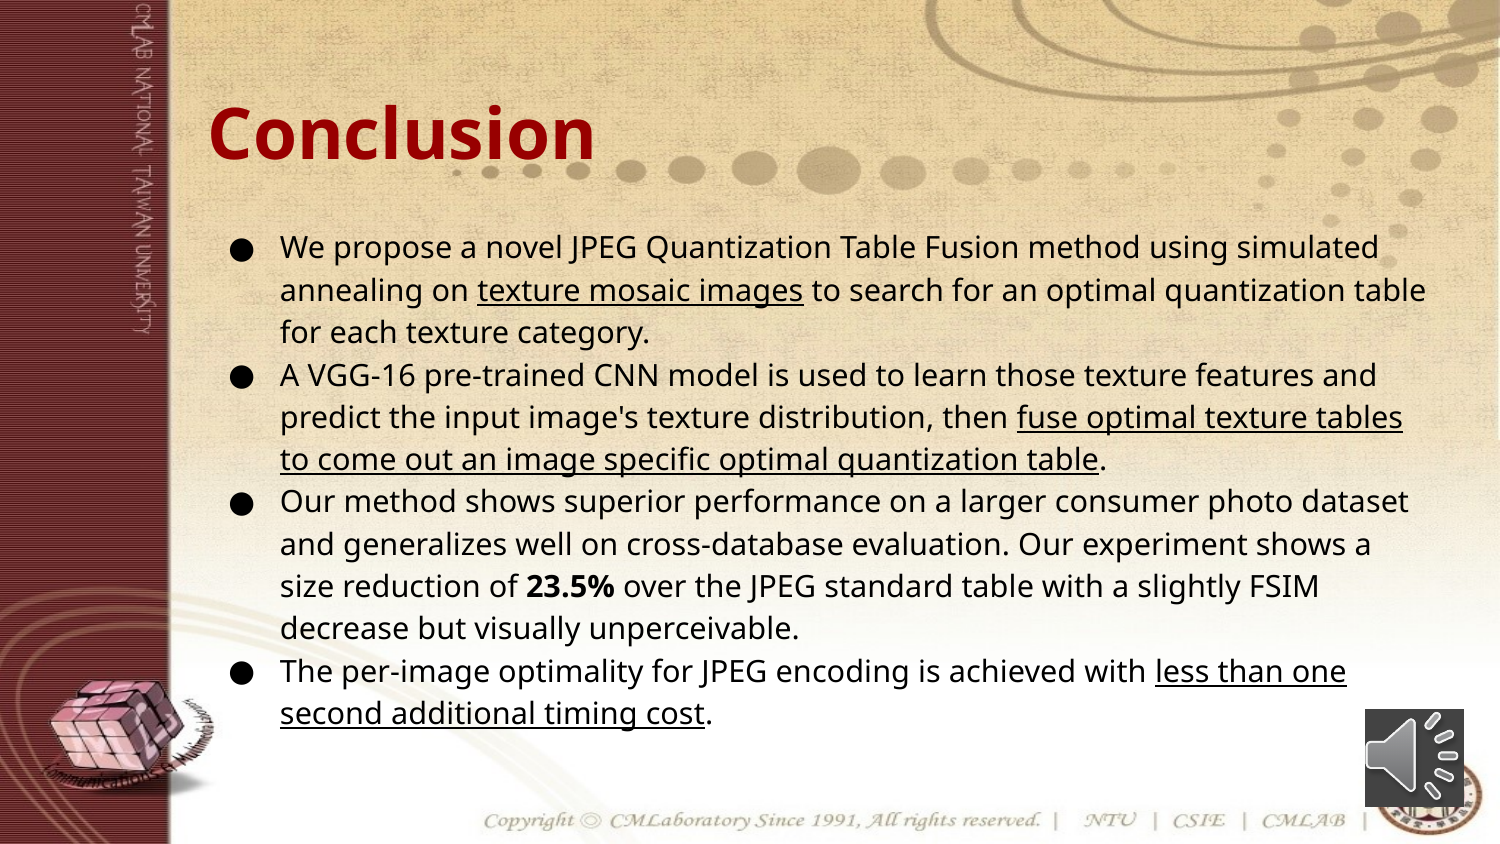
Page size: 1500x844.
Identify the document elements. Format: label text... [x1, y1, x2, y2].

list We propose a novel JPEG Quantization Table Fusion method using simulated annealing on texture mosaic images to search for an optimal quantization table for each texture category. A VGG-16 pre-trained CNN model is used to learn those texture features and predict the input image's texture distribution, then fuse optimal texture tables to come out an image specific optimal quantization table. Our method shows superior performance on a larger consumer photo dataset and generalizes well on cross-database evaluation. Our experiment shows a size reduction of 23.5% over the JPEG standard table with a slightly FSIM decrease but visually unperceivable. The per-image optimality for JPEG encoding is achieved with less than one second additional timing cost. [192, 207, 1449, 750]
title Conclusion [192, 72, 1449, 189]
picture [0, 0, 1500, 844]
